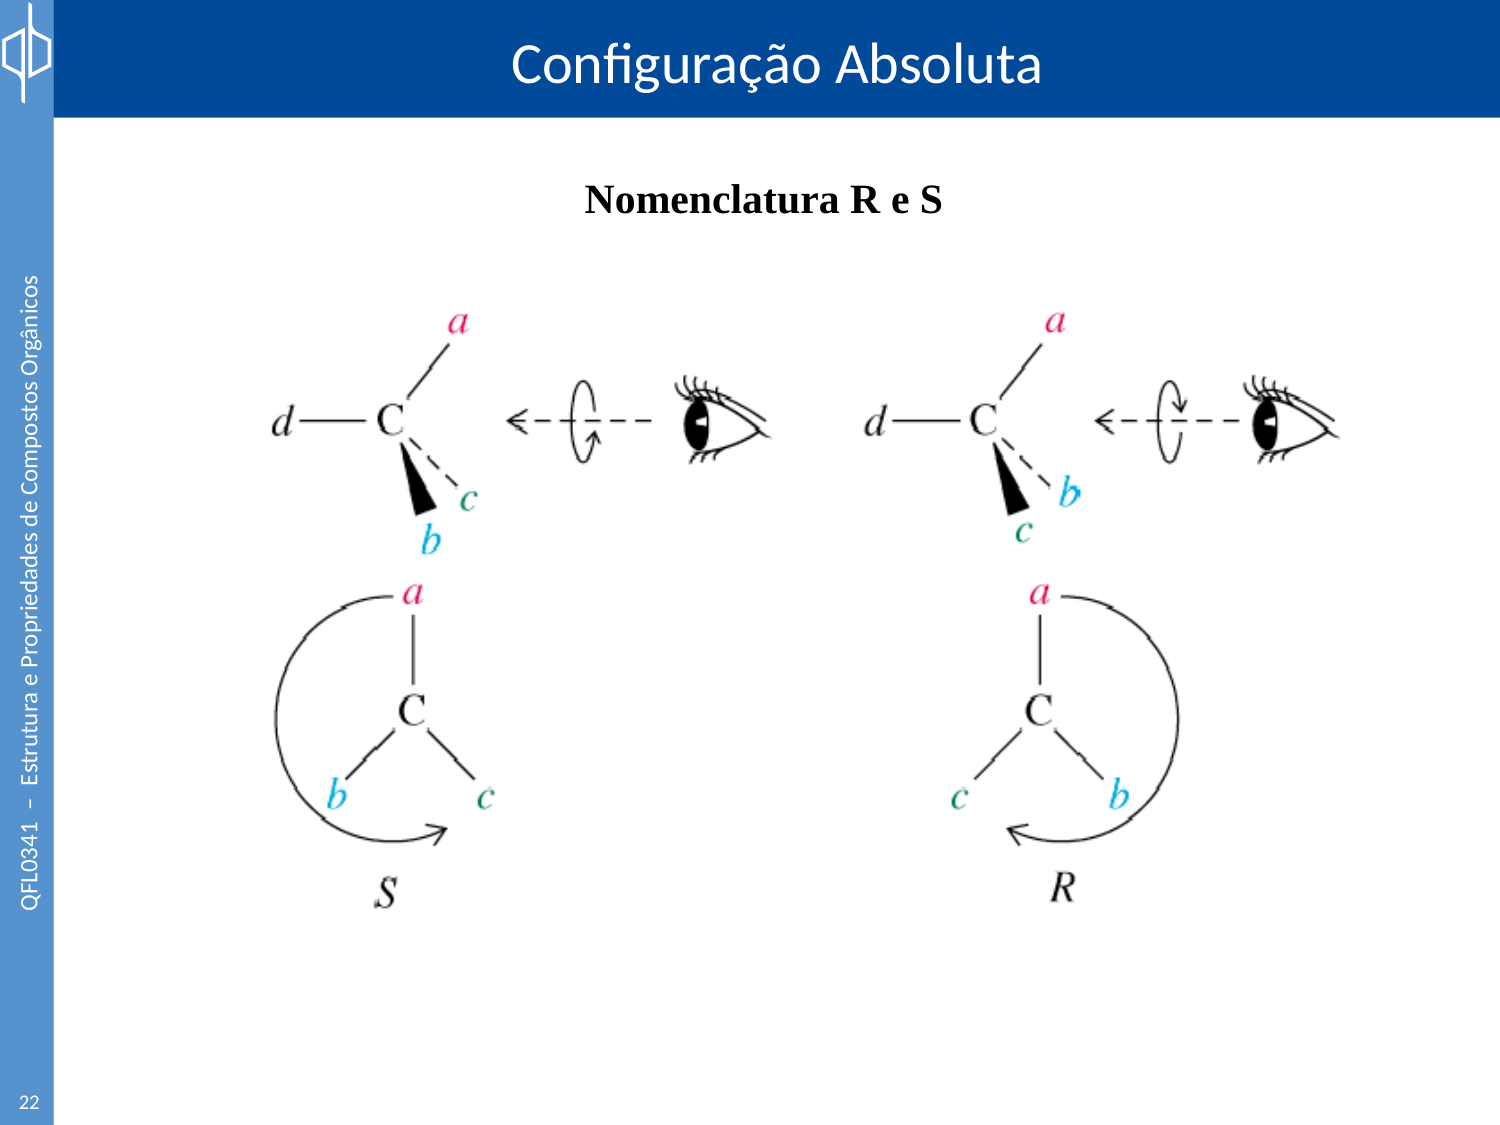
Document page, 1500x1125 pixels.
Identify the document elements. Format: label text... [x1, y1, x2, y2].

picture [0, 0, 1500, 1125]
title Configuração Absoluta [54, 0, 1500, 120]
slide_number 22 [0, 1081, 55, 1121]
text_box Nomenclatura R e S [569, 164, 931, 240]
